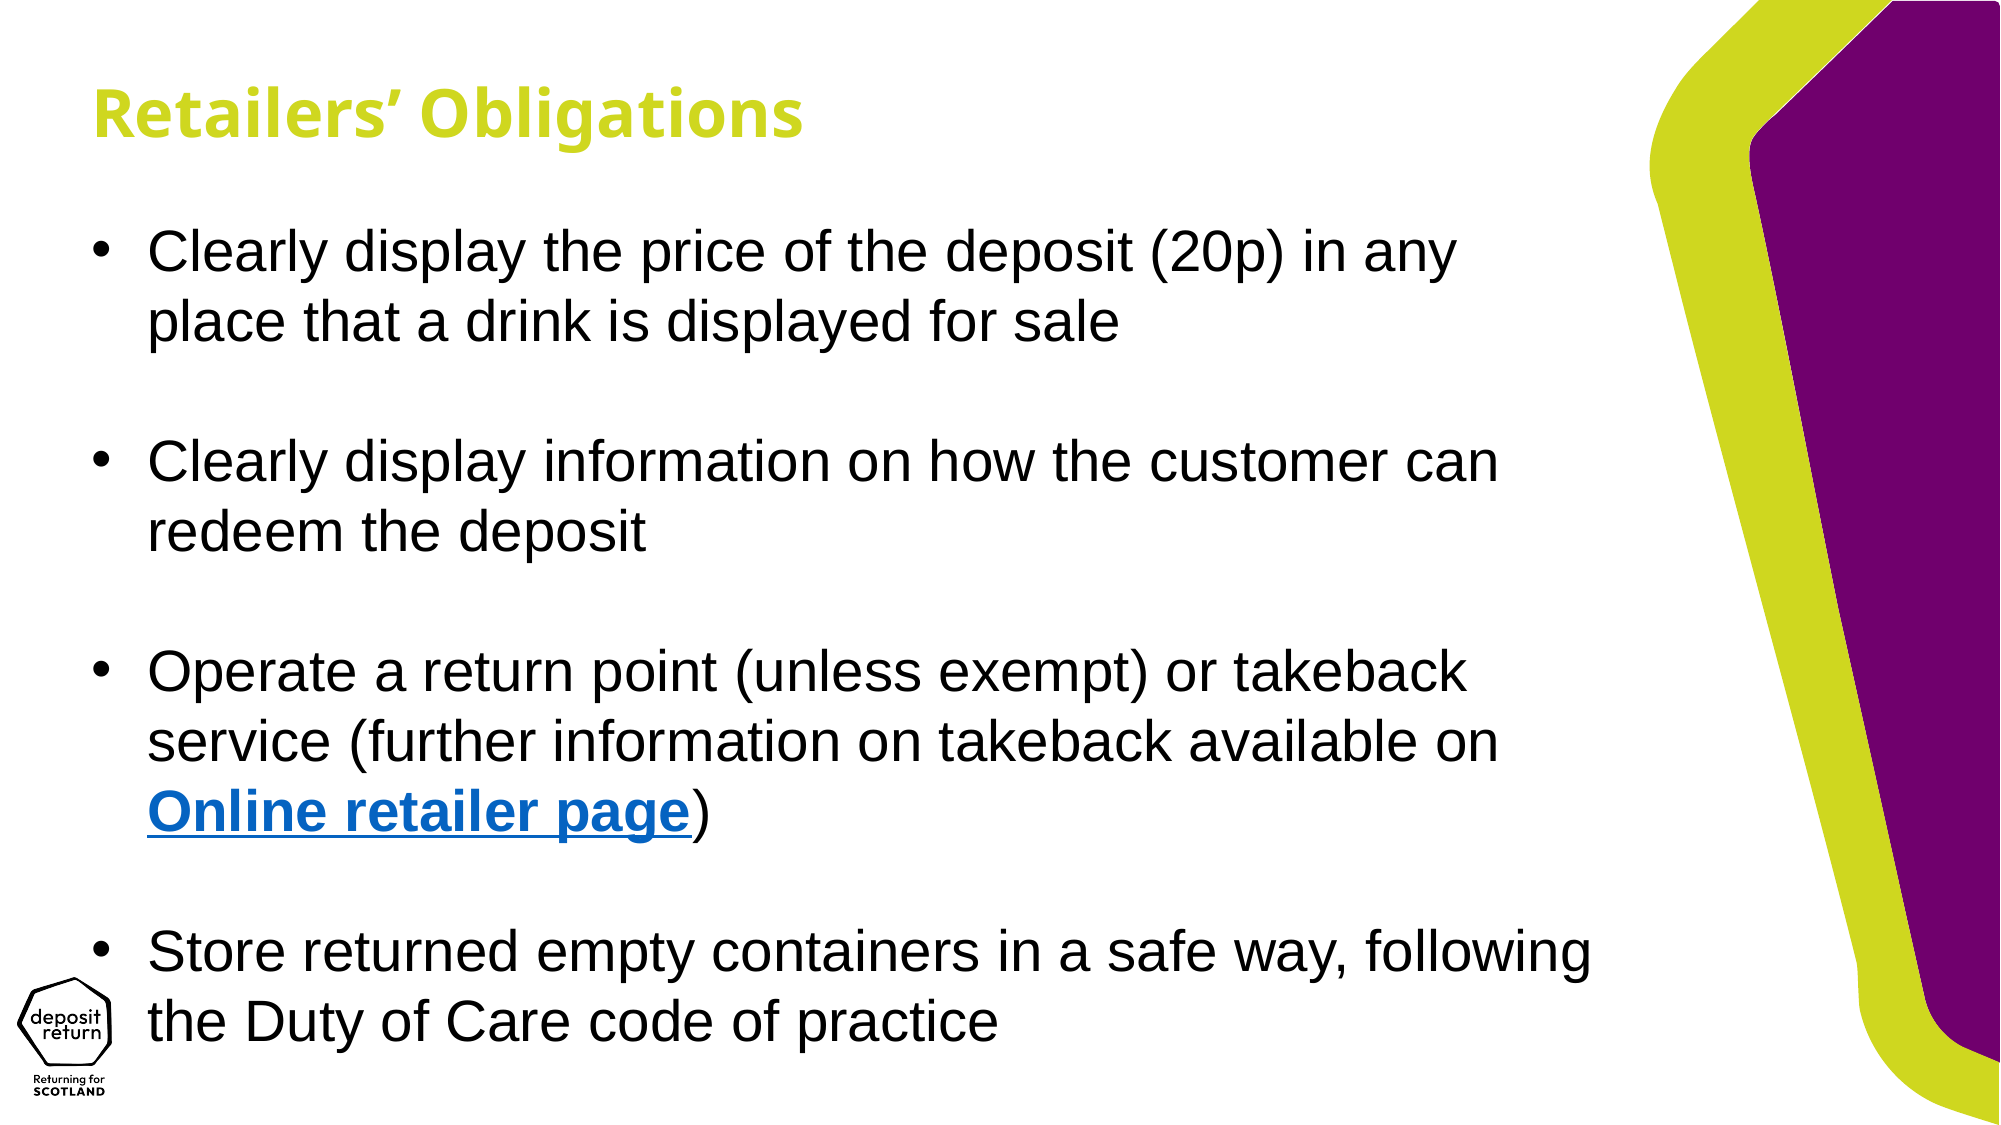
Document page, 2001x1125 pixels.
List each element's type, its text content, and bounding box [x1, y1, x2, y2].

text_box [1262, 387, 2000, 738]
text_box Clearly display the price of the deposit (20p) in any place that a drink is displayed for sale Clearly display information on how the customer can redeem the deposit Operate a return point (unless exempt) or takeback service (further information on takeback available on Online retailer page) Store returned empty containers in a safe way, following the Duty of Care code of practice [76, 206, 1619, 1061]
picture [17, 977, 112, 1096]
text_box Retailers’ Obligations [76, 63, 1119, 158]
